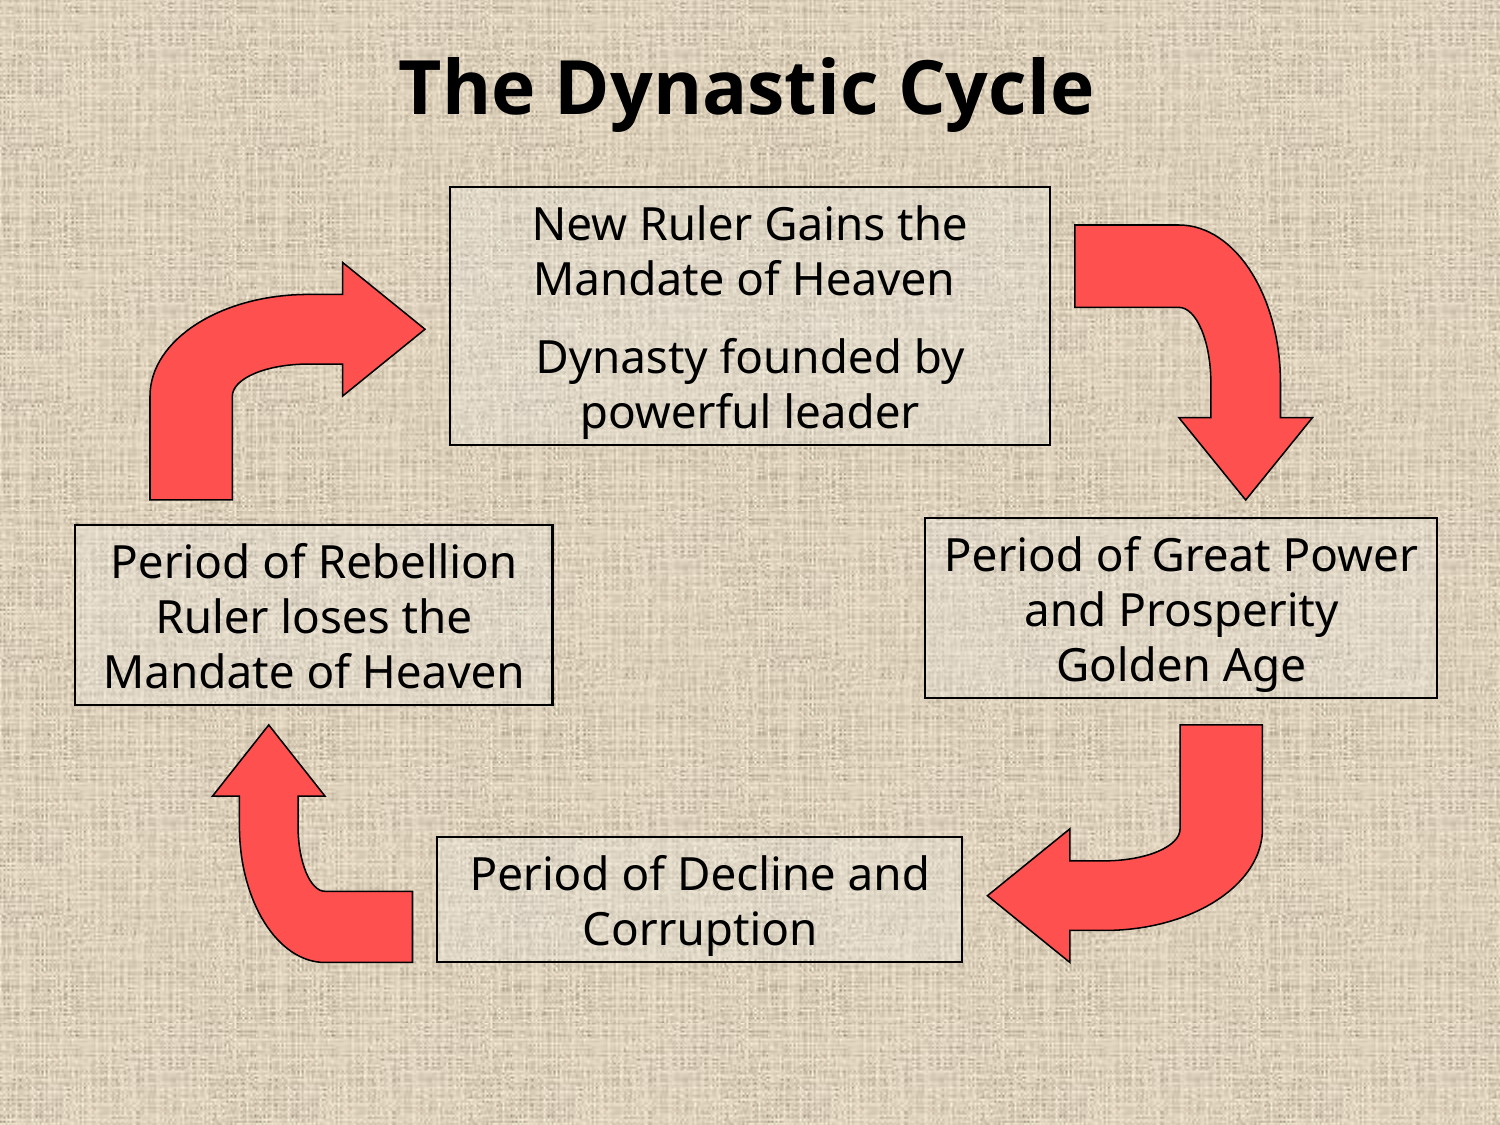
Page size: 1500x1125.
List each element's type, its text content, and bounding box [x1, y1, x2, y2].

text_box Period of Rebellion Ruler loses the Mandate of Heaven [75, 525, 553, 705]
picture [0, 0, 1500, 1125]
text_box [212, 724, 413, 963]
text_box The Dynastic Cycle [383, 32, 1110, 137]
text_box Period of Great Power and Prosperity Golden Age [924, 517, 1438, 698]
text_box New Ruler Gains the Mandate of Heaven Dynasty founded by powerful leader [449, 187, 1050, 445]
text_box Period of Decline and Corruption [437, 837, 963, 963]
text_box [987, 724, 1263, 963]
text_box [150, 262, 426, 500]
text_box [1074, 224, 1313, 501]
